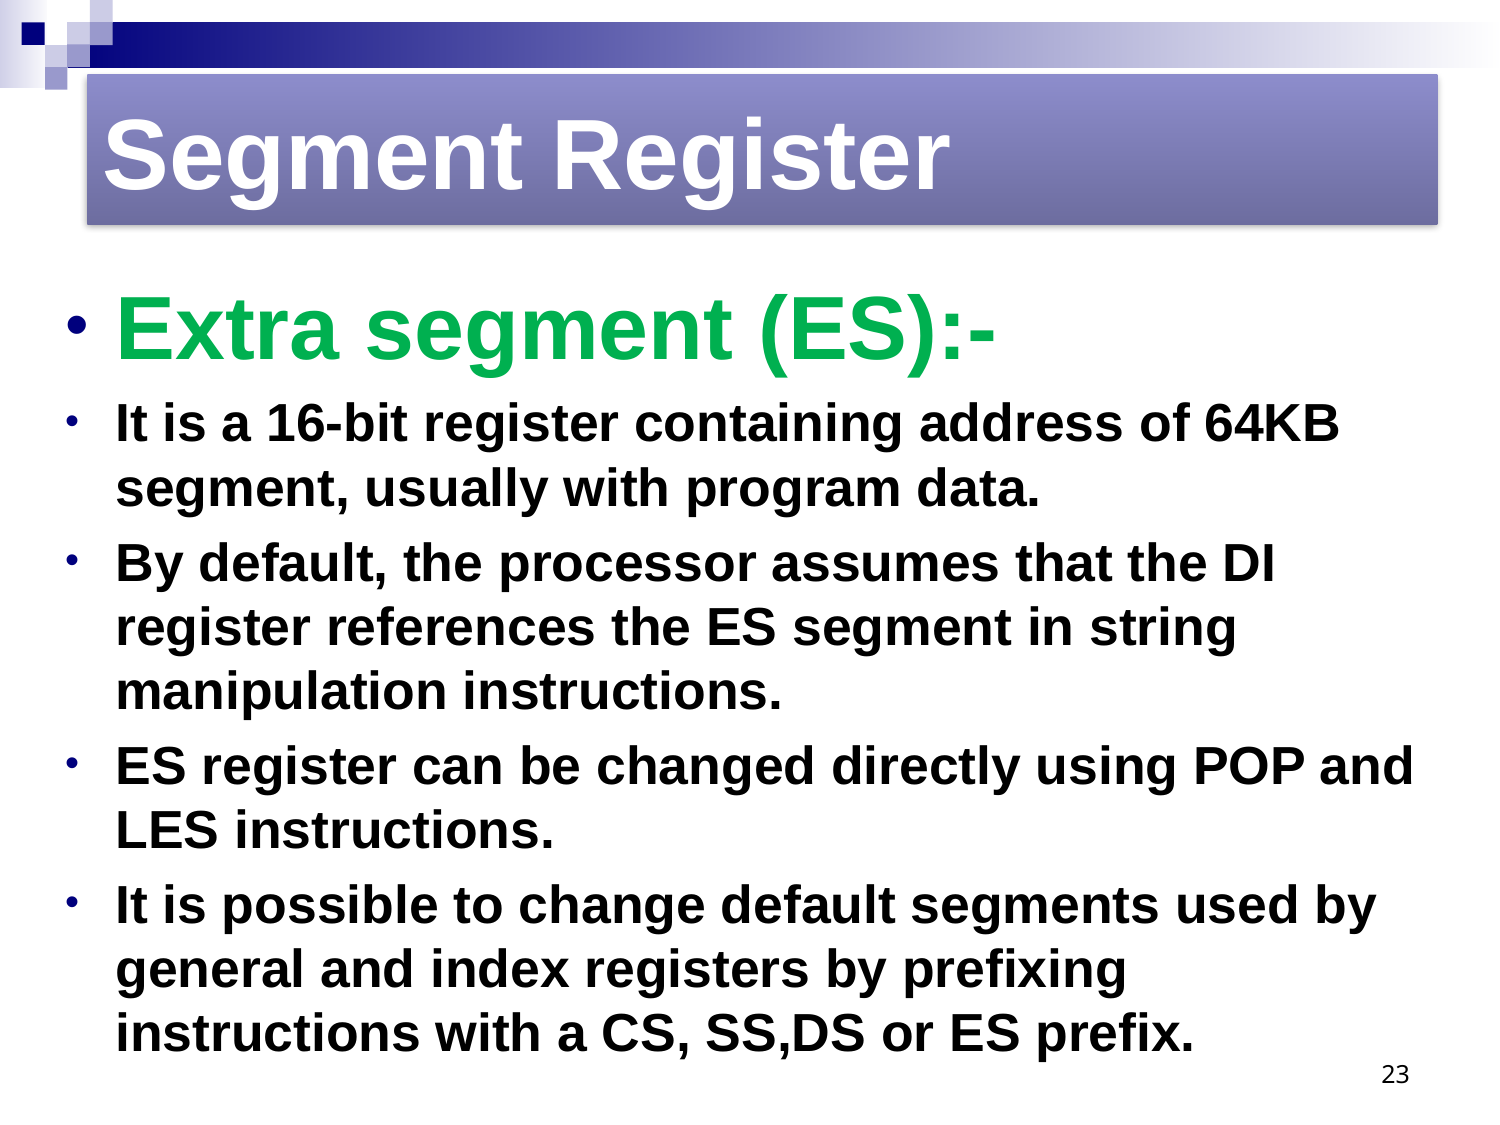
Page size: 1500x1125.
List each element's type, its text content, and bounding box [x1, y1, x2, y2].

text_box Segment Register [87, 74, 1438, 225]
slide_number 23 [1074, 1024, 1426, 1101]
list Extra segment (ES):- It is a 16-bit register containing address of 64KB segment, usually with program data. By default, the processor assumes that the DI register references the ES segment in string manipulation instructions. ES register can be changed directly using POP and LES instructions. It is possible to change default segments used by general and index registers by prefixing instructions with a CS, SS,DS or ES prefix. [49, 262, 1438, 1076]
